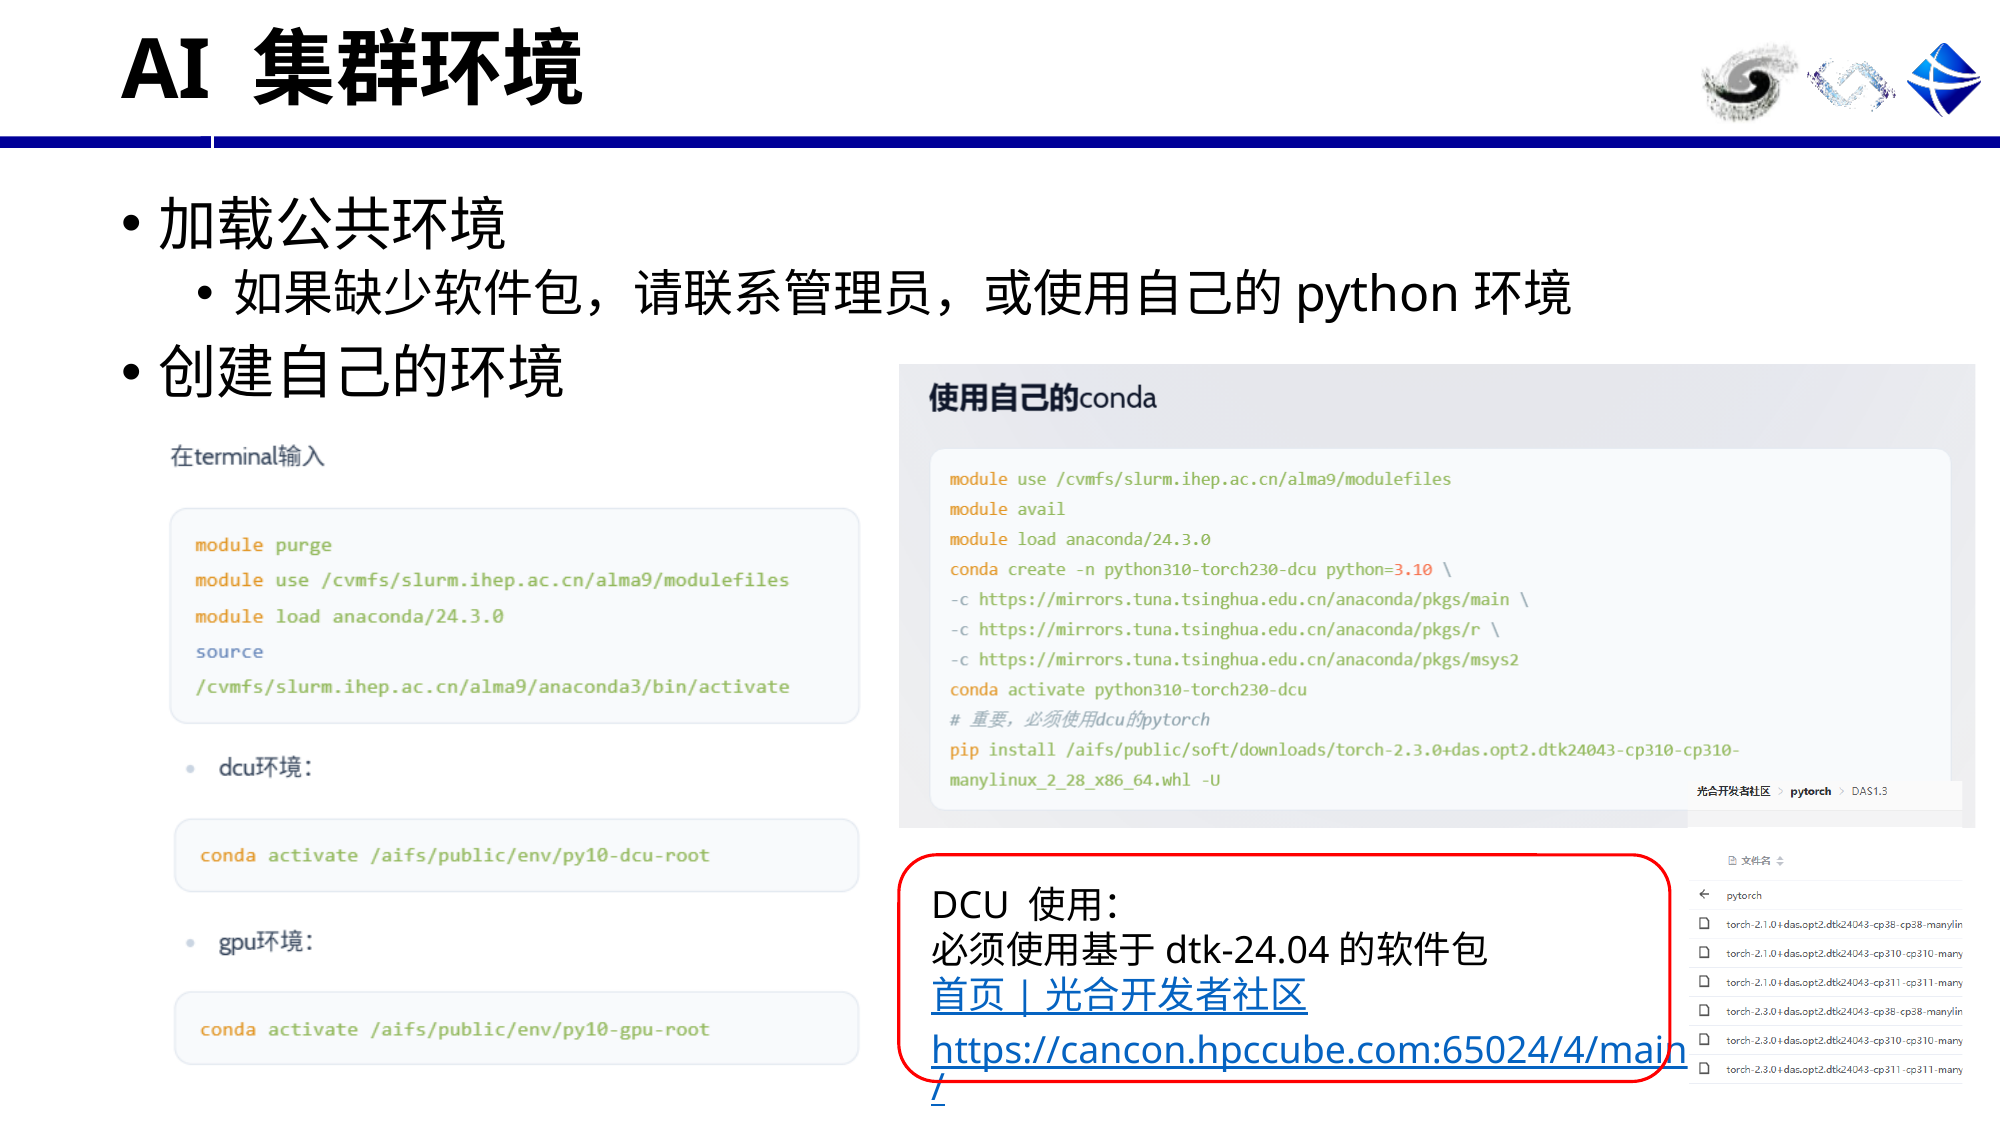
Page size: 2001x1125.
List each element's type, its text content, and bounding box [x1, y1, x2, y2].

picture [899, 364, 1976, 1091]
text_box DCU 使用： 必须使用基于dtk-24.04的软件包 首页 | 光合开发者社区 https://cancon.hpccube.com:65024/4/main/ [916, 873, 1705, 1125]
picture [1907, 43, 1981, 117]
title AI 集群环境 [106, 22, 1540, 121]
picture [1695, 19, 1901, 136]
picture [145, 419, 889, 738]
list 加载公共环境 如果缺少软件包，请联系管理员，或使用自己的python环境 创建自己的环境 [106, 187, 1906, 1027]
text_box [897, 853, 1671, 1083]
picture [152, 739, 888, 1091]
